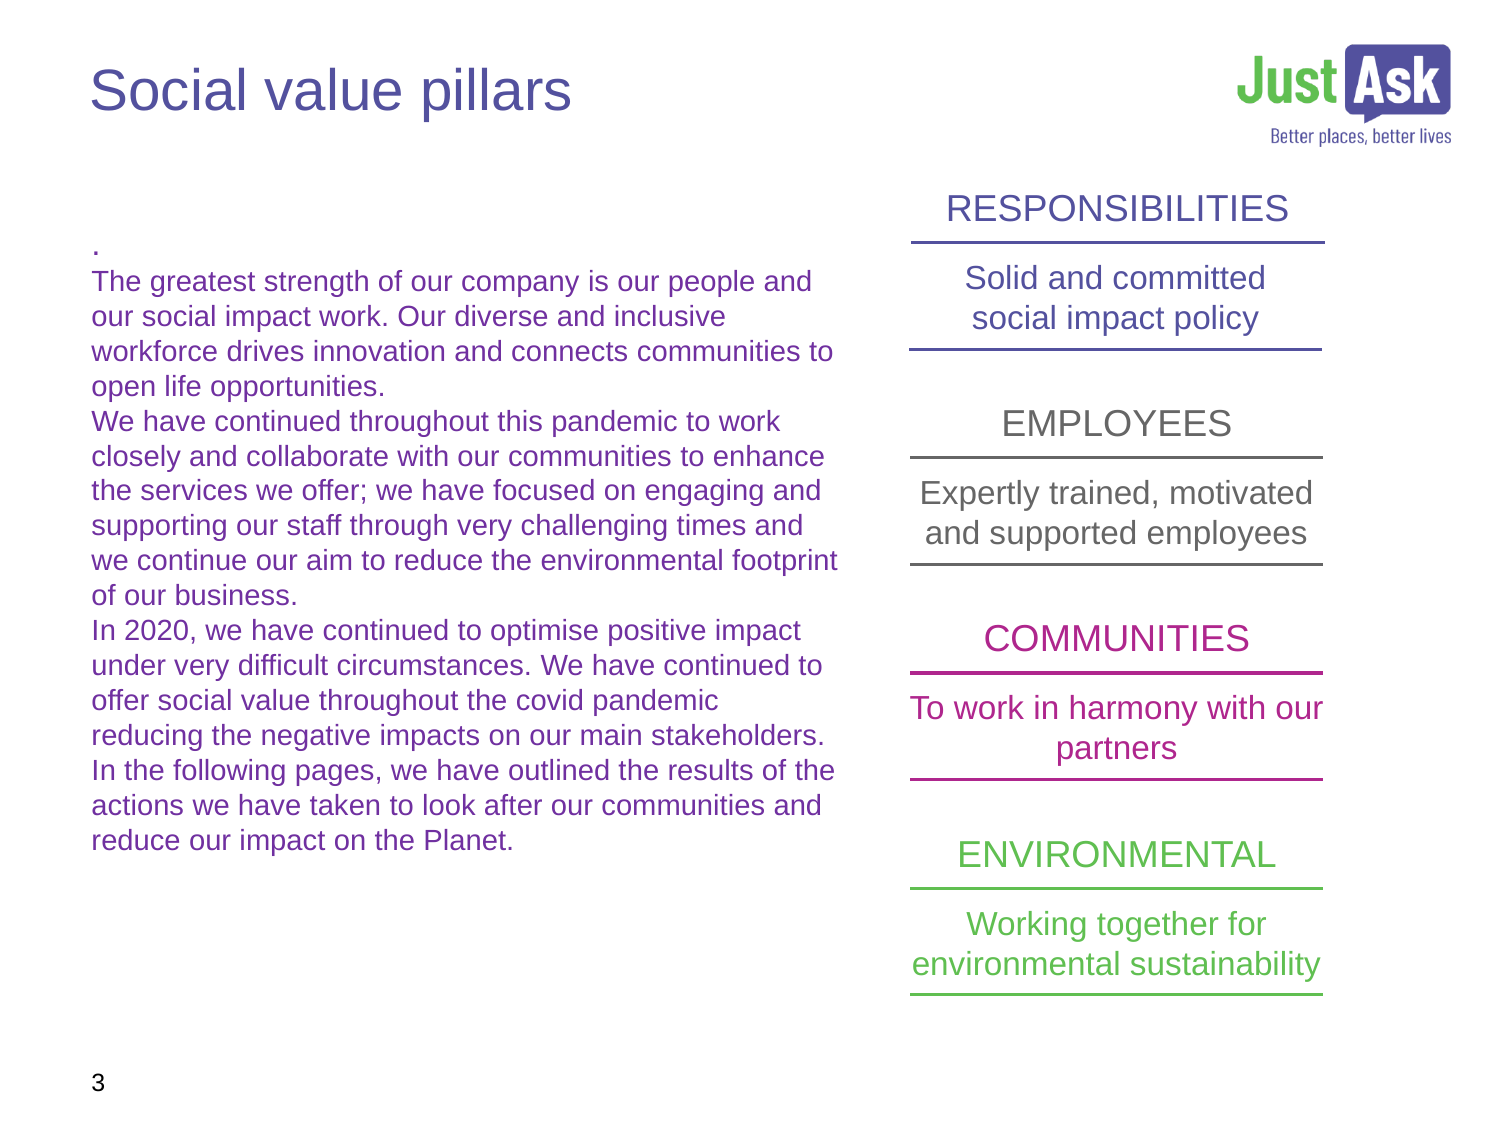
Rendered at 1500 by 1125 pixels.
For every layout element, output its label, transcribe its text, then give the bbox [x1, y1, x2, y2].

picture [1233, 42, 1453, 149]
slide_number 3 [76, 1058, 427, 1119]
text_box Social value pillars [74, 45, 1425, 173]
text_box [891, 176, 1342, 996]
text_box . The greatest strength of our company is our people and our social impact work. Our diverse and inclusive workforce drives innovation and connects communities to open life opportunities. We have continued throughout this pandemic to work closely and collaborate with our communities to enhance the services we offer; we have focused on engaging and supporting our staff through very challenging times and we continue our aim to reduce the environmental footprint of our business. In 2020, we have continued to optimise positive impact under very difficult circumstances. We have continued to offer social value throughout the covid pandemic reducing the negative impacts on our main stakeholders. In the following pages, we have outlined the results of the actions we have taken to look after our communities and reduce our impact on the Planet. [76, 214, 855, 974]
